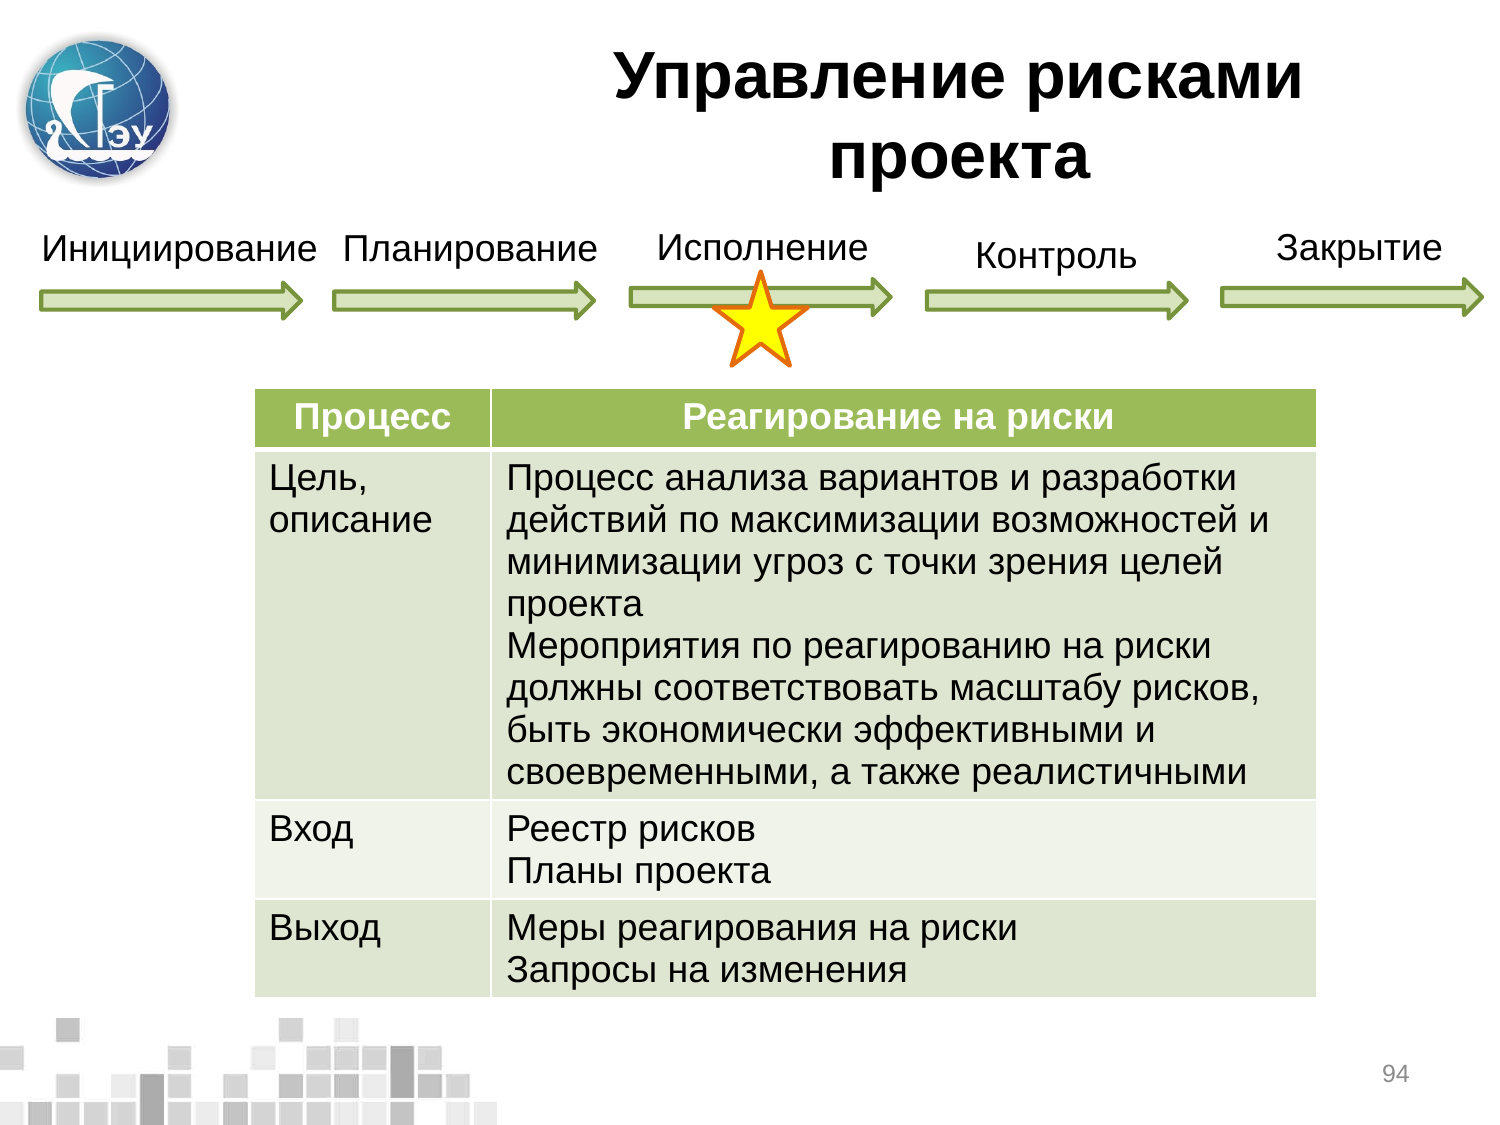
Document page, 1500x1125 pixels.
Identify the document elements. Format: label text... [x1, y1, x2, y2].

text_box [39, 280, 304, 321]
text_box [711, 269, 810, 368]
text_box Контроль [960, 223, 1153, 284]
picture [0, 1018, 497, 1125]
picture [15, 30, 180, 188]
table_cell Процесс анализа вариантов и разработки действий по максимизации возможностей и минимизации угроз с точки зрения целей проекта Мероприятия по реагированию на риски должны соответствовать масштабу рисков, быть экономически эффективными и своевременными, а также реалистичными [492, 452, 1316, 799]
text_box [628, 285, 754, 309]
text_box [332, 280, 597, 321]
table_cell Реестр рисков Планы проекта [492, 801, 1316, 898]
title Управление рисками проекта [471, 18, 1447, 206]
text_box Инициирование [26, 216, 327, 276]
table_cell Вход [255, 801, 490, 898]
table_cell Меры реагирования на риски Запросы на изменения [492, 900, 1316, 997]
text_box Планирование [327, 216, 614, 276]
text_box Закрытие [1261, 215, 1459, 275]
text_box [768, 277, 893, 317]
table_cell Выход [255, 900, 490, 997]
text_box Исполнение [641, 215, 884, 275]
table_cell Цель, описание [255, 452, 490, 799]
text_box [924, 280, 1189, 321]
slide_number 94 [1074, 1042, 1425, 1103]
table_header Реагирование на риски [492, 389, 1316, 447]
text_box [1220, 277, 1485, 317]
table_header Процесс [255, 389, 490, 447]
